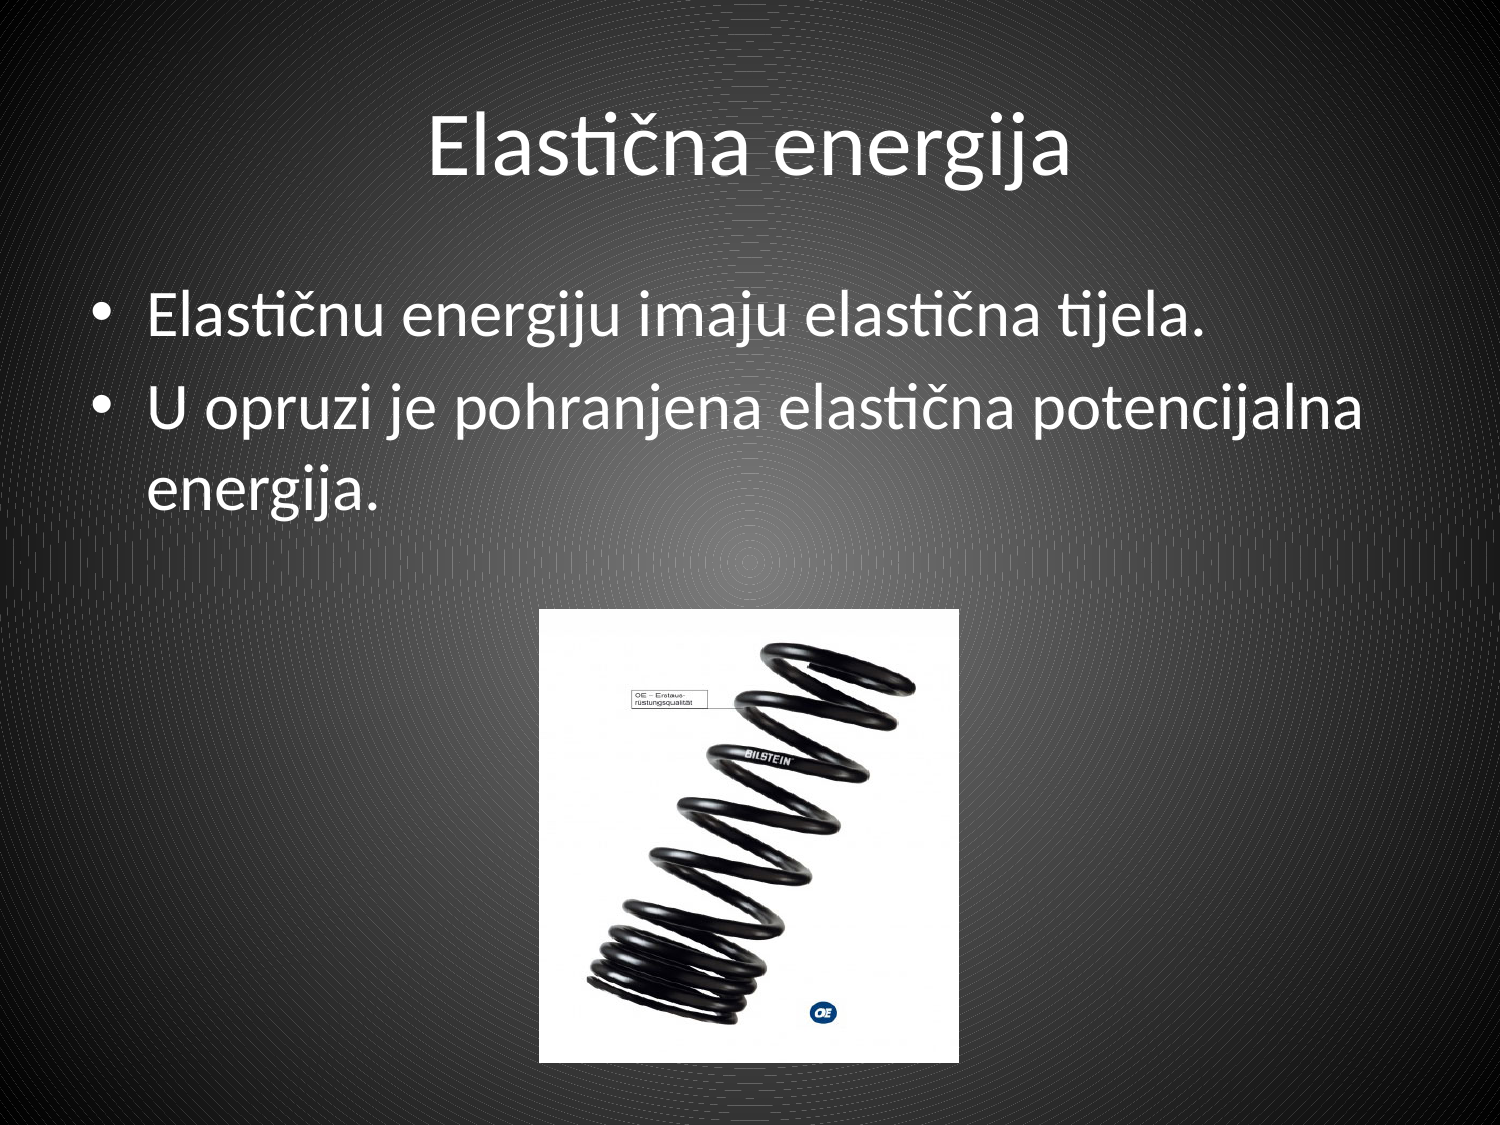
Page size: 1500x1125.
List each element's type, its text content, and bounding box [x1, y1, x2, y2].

picture [538, 609, 959, 1063]
title Elastična energija [75, 45, 1425, 233]
list Elastičnu energiju imaju elastična tijela. U opruzi je pohranjena elastična potencijalna energija. [75, 262, 1425, 1005]
